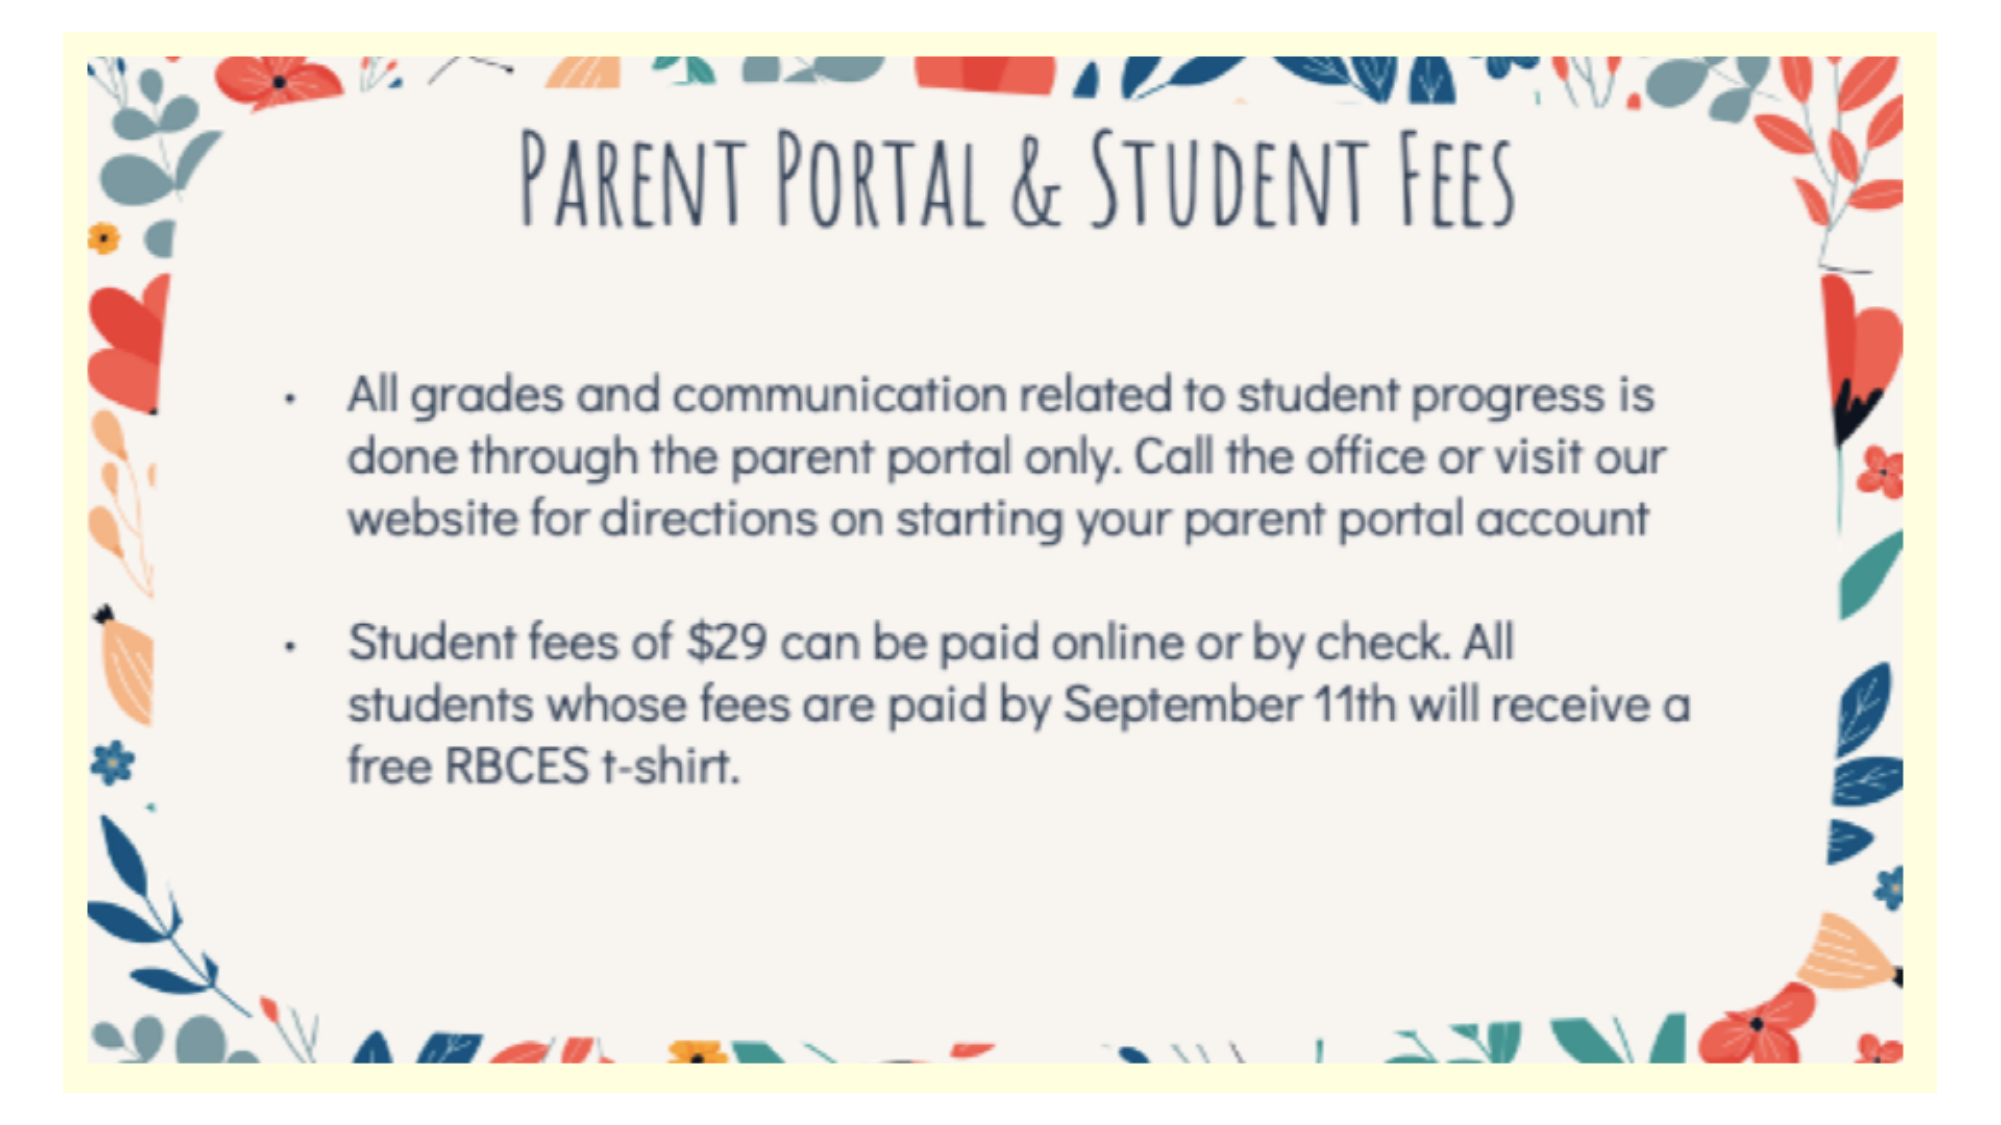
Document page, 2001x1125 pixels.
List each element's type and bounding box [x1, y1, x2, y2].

picture [63, 32, 1937, 1093]
